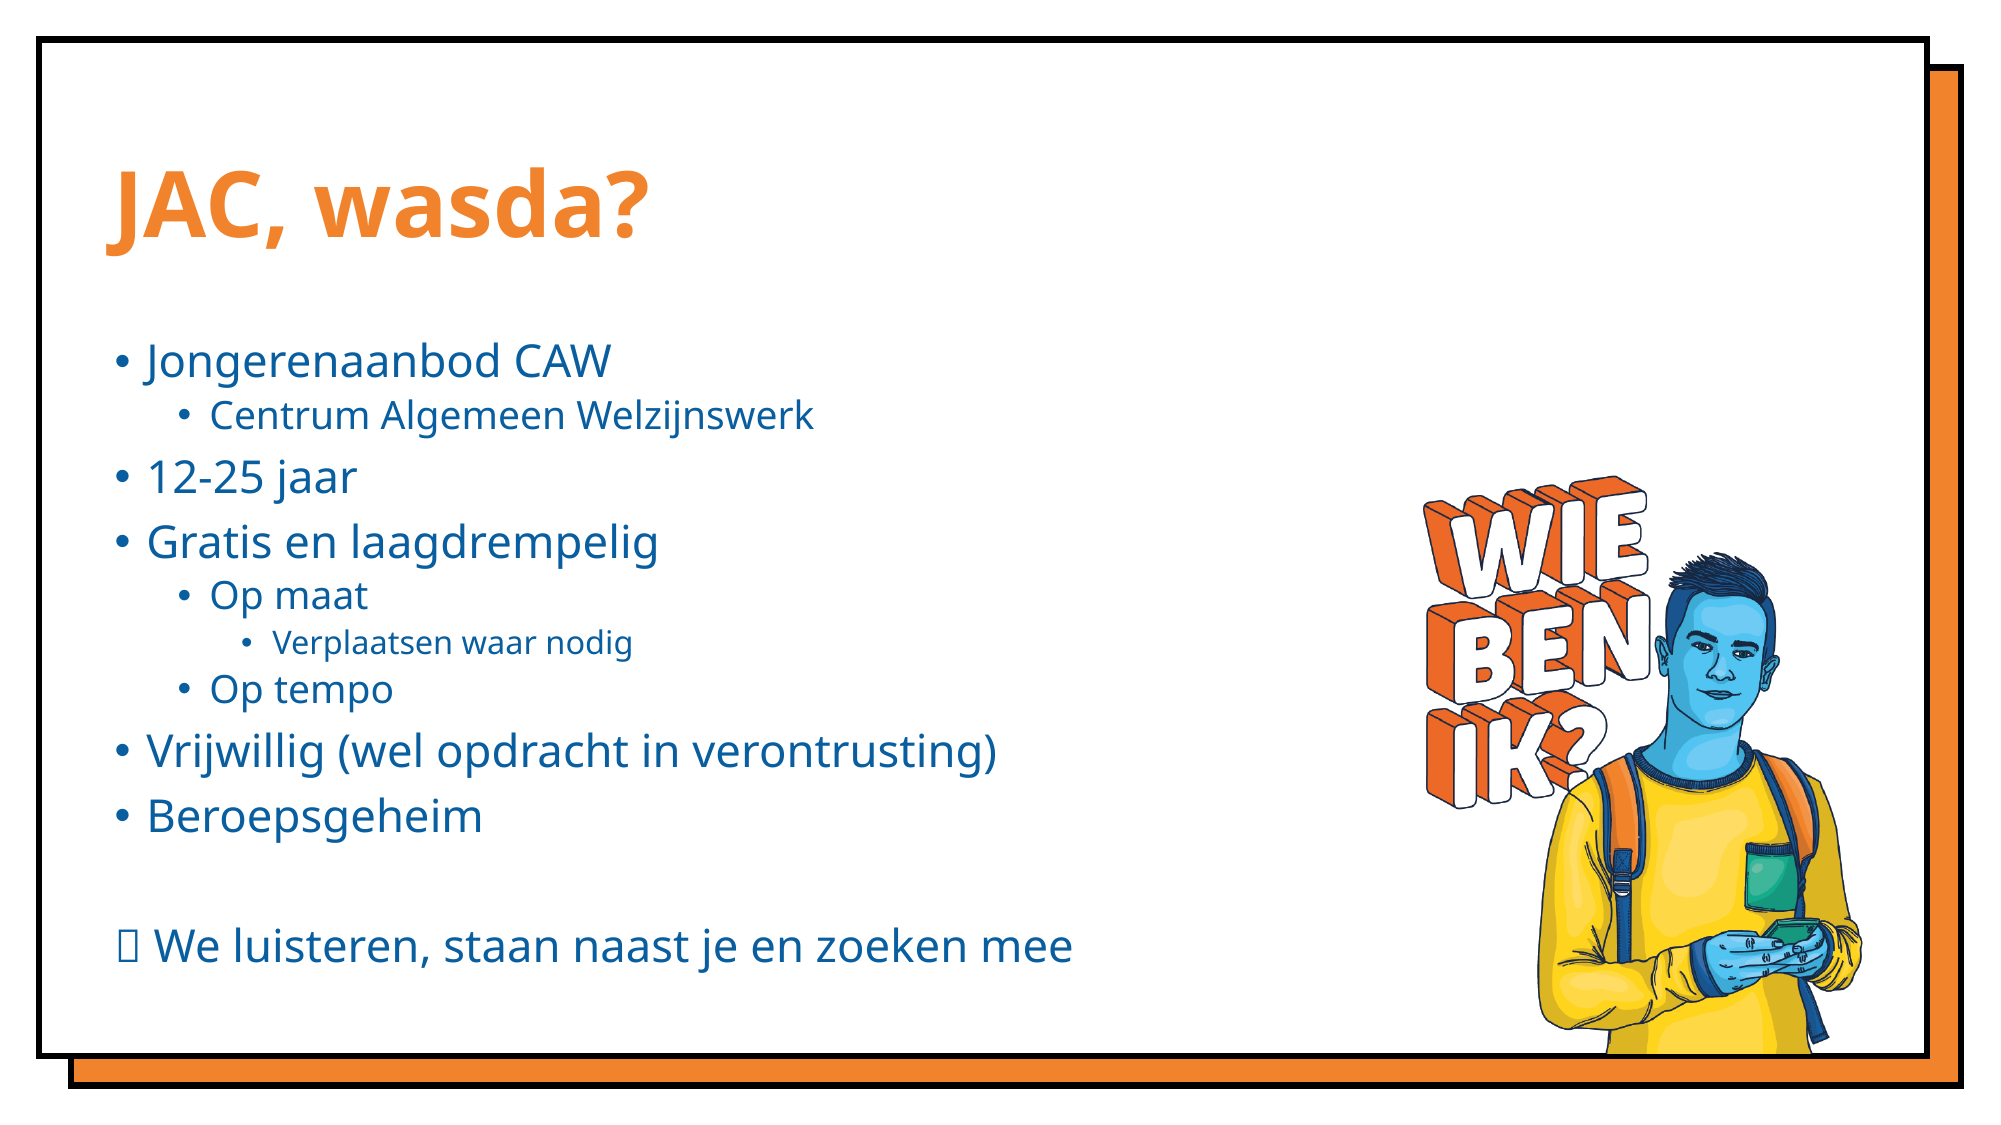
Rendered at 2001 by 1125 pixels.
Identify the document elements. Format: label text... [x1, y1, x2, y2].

title JAC, wasda? [98, 98, 1870, 317]
picture [1380, 450, 1967, 1054]
list Jongerenaanbod CAW Centrum Algemeen Welzijnswerk 12-25 jaar Gratis en laagdrempelig Op maat Verplaatsen waar nodig Op tempo Vrijwillig (wel opdracht in verontrusting) Beroepsgeheim  We luisteren, staan naast je en zoeken mee [99, 331, 1870, 983]
